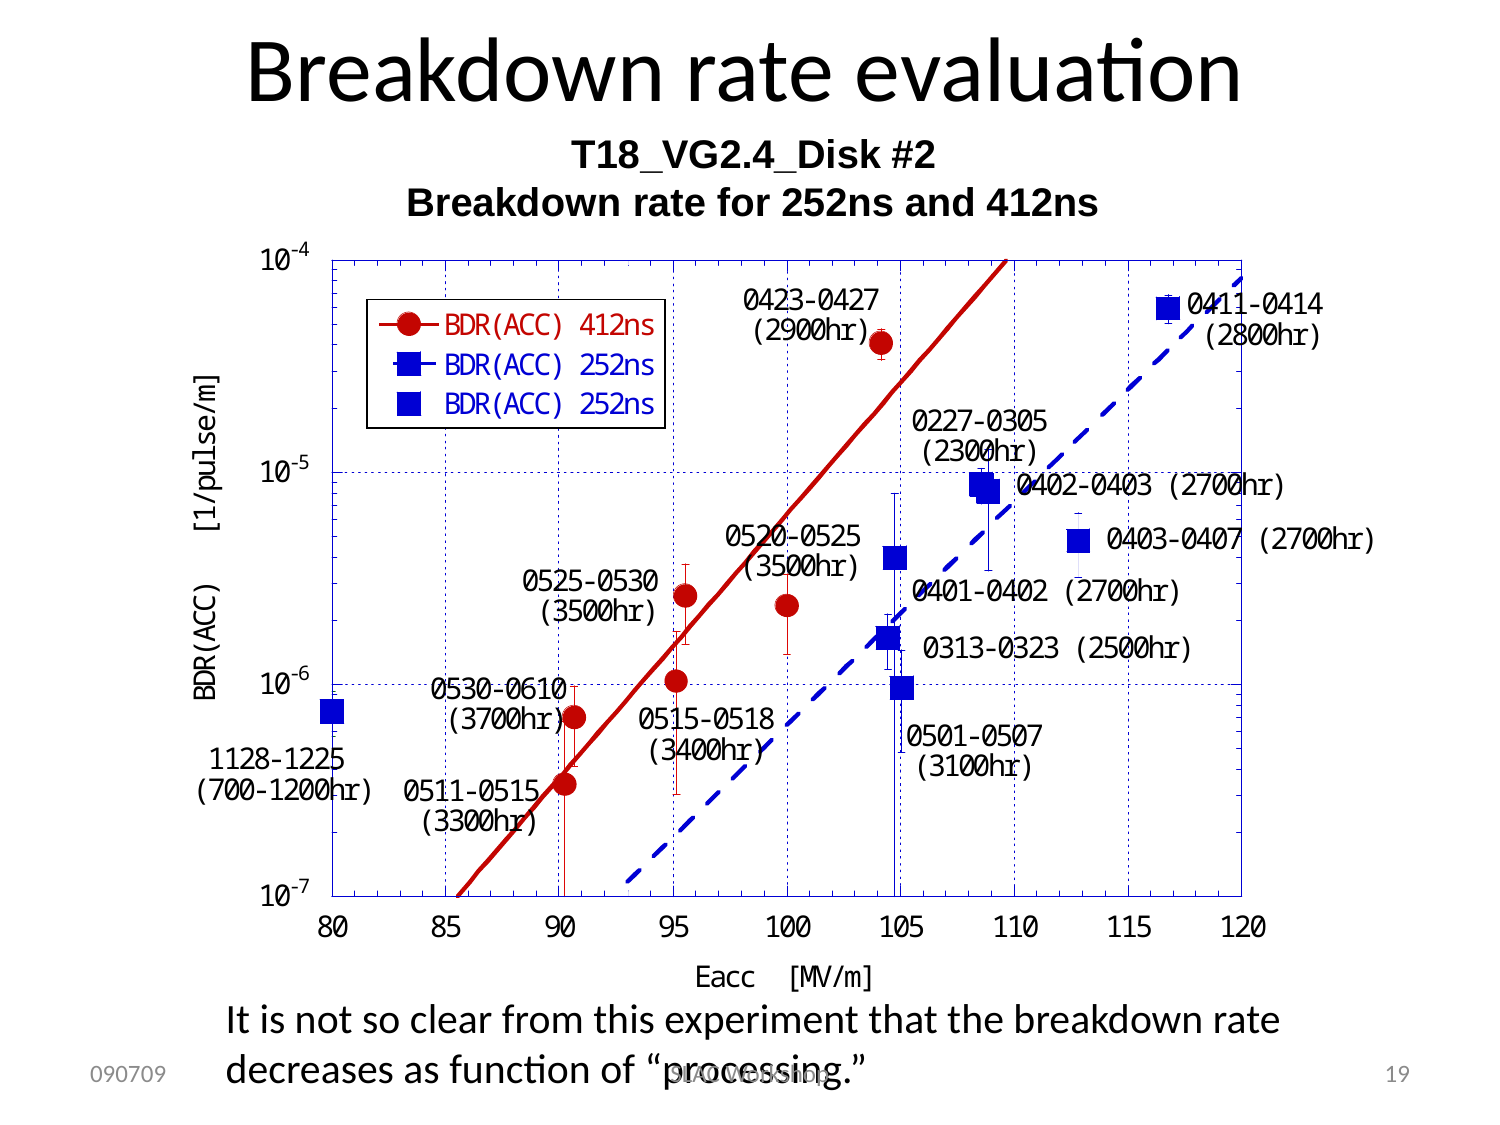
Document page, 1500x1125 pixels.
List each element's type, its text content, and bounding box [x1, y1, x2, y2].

slide_number 090709 [75, 1042, 425, 1103]
slide_number 19 [1074, 1042, 1425, 1103]
title Breakdown rate evaluation [70, 0, 1421, 68]
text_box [58, 70, 1424, 1024]
text_box It is not so clear from this experiment that the breakdown rate decreases as function of “processing.” [210, 1033, 1348, 1100]
footer SLAC Workshop [512, 1042, 988, 1103]
